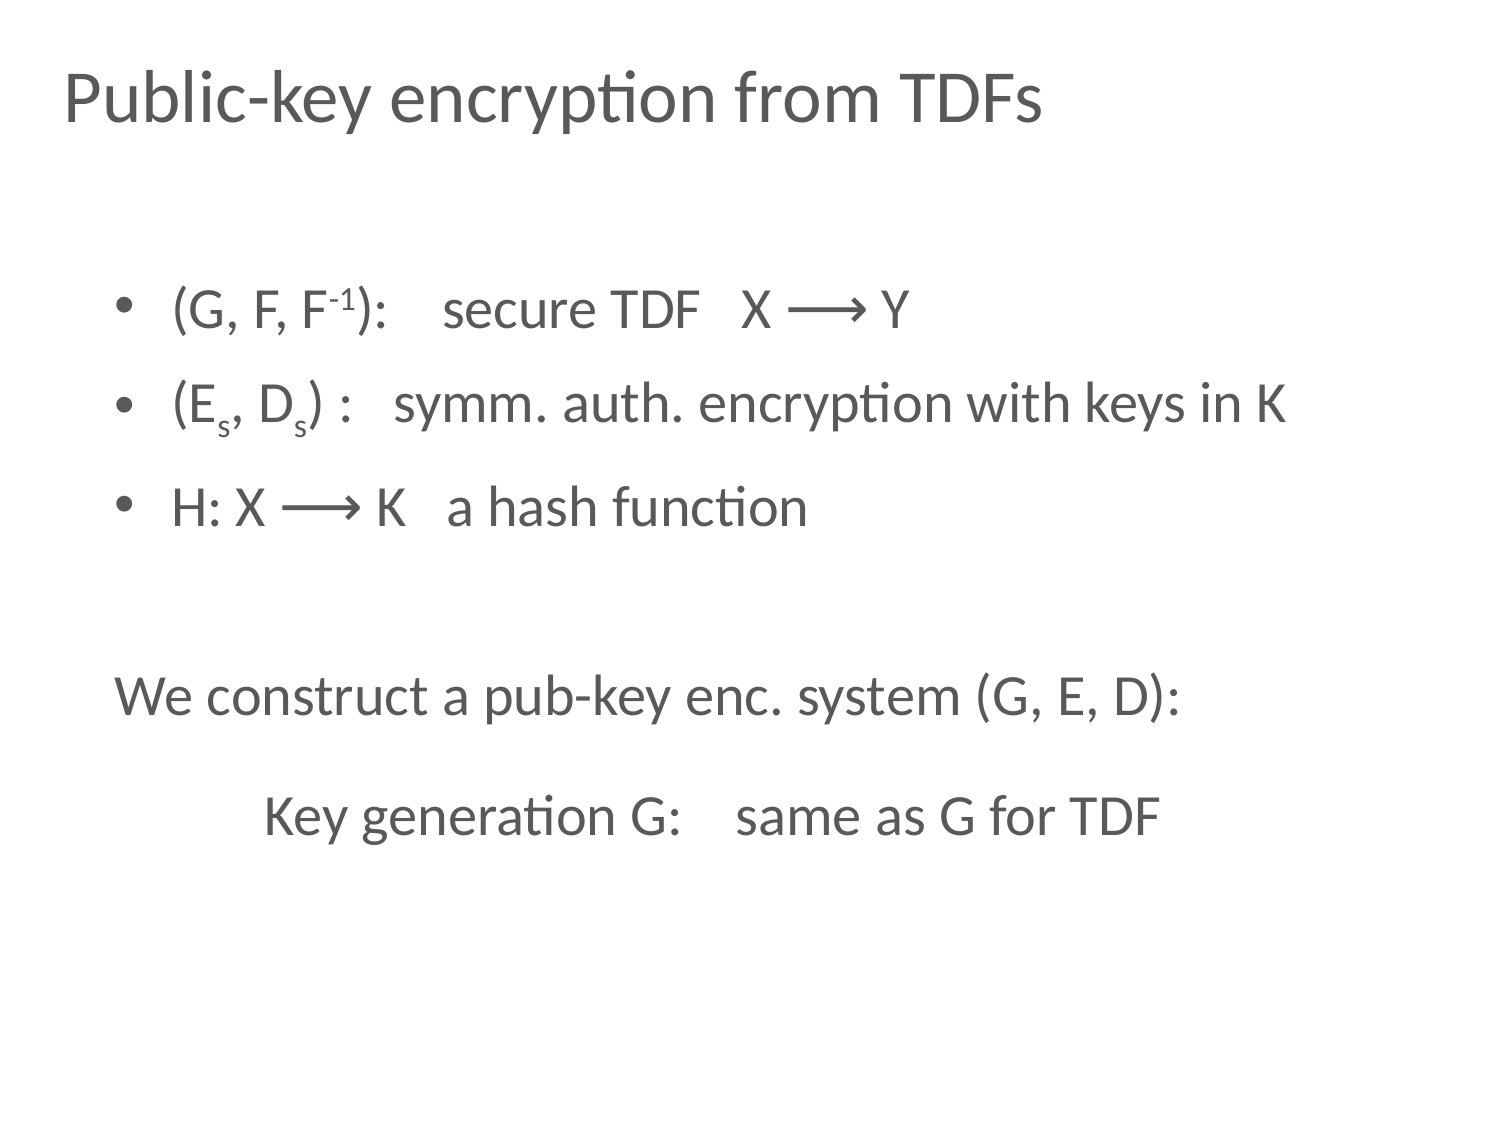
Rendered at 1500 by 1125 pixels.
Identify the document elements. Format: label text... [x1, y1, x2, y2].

title Public-key encryption from TDFs [48, 40, 1457, 172]
list (G, F, F-1): secure TDF X ⟶ Y (Es, Ds) : symm. auth. encryption with keys in K H: X ⟶ K a hash function We construct a pub-key enc. system (G, E, D): Key generation G: same as G for TDF [99, 262, 1475, 1088]
